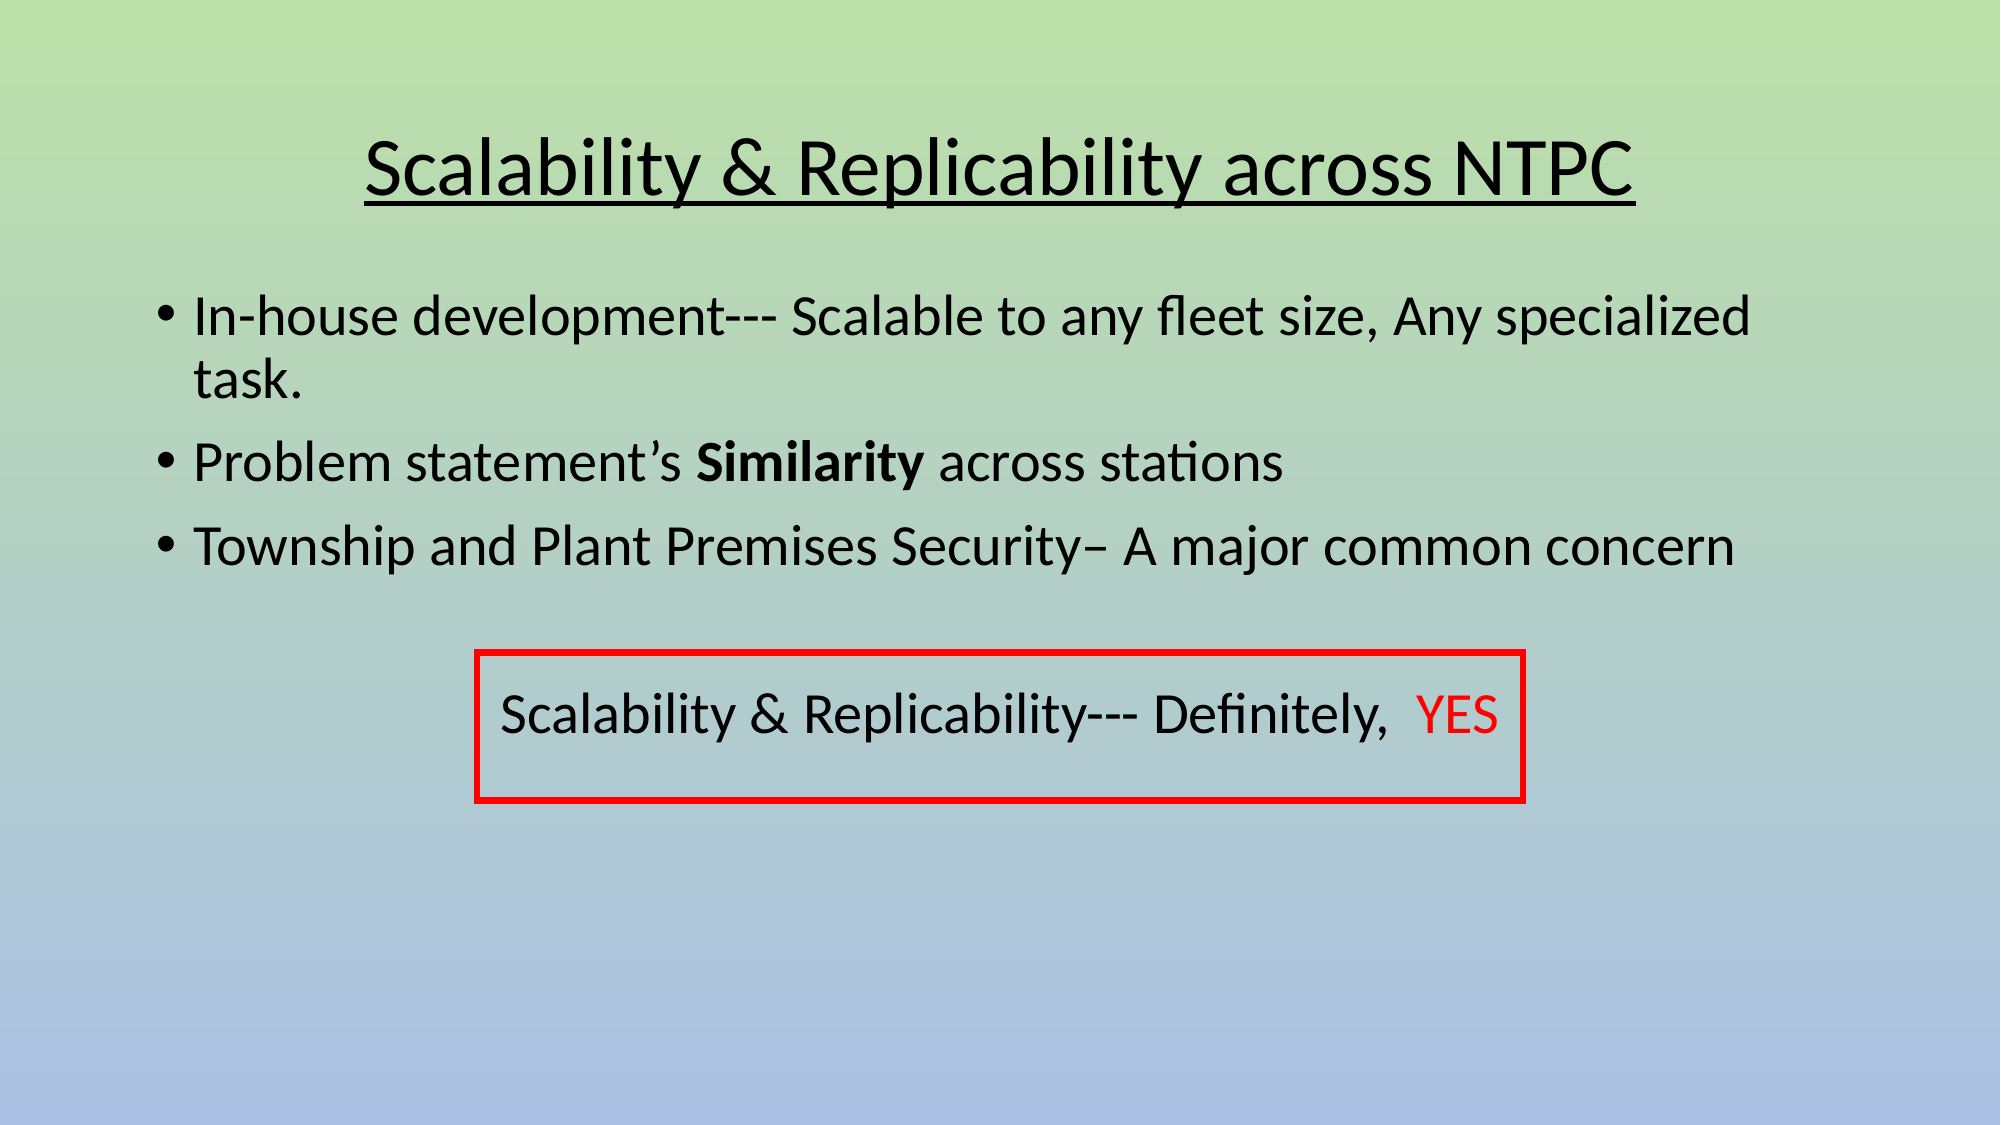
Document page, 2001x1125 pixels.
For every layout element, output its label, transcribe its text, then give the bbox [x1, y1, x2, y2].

text_box [476, 651, 1524, 801]
title Scalability & Replicability across NTPC [137, 59, 1863, 278]
list In-house development--- Scalable to any fleet size, Any specialized task. Problem statement’s Similarity across stations Township and Plant Premises Security– A major common concern Scalability & Replicability--- Definitely, YES [140, 277, 1866, 992]
